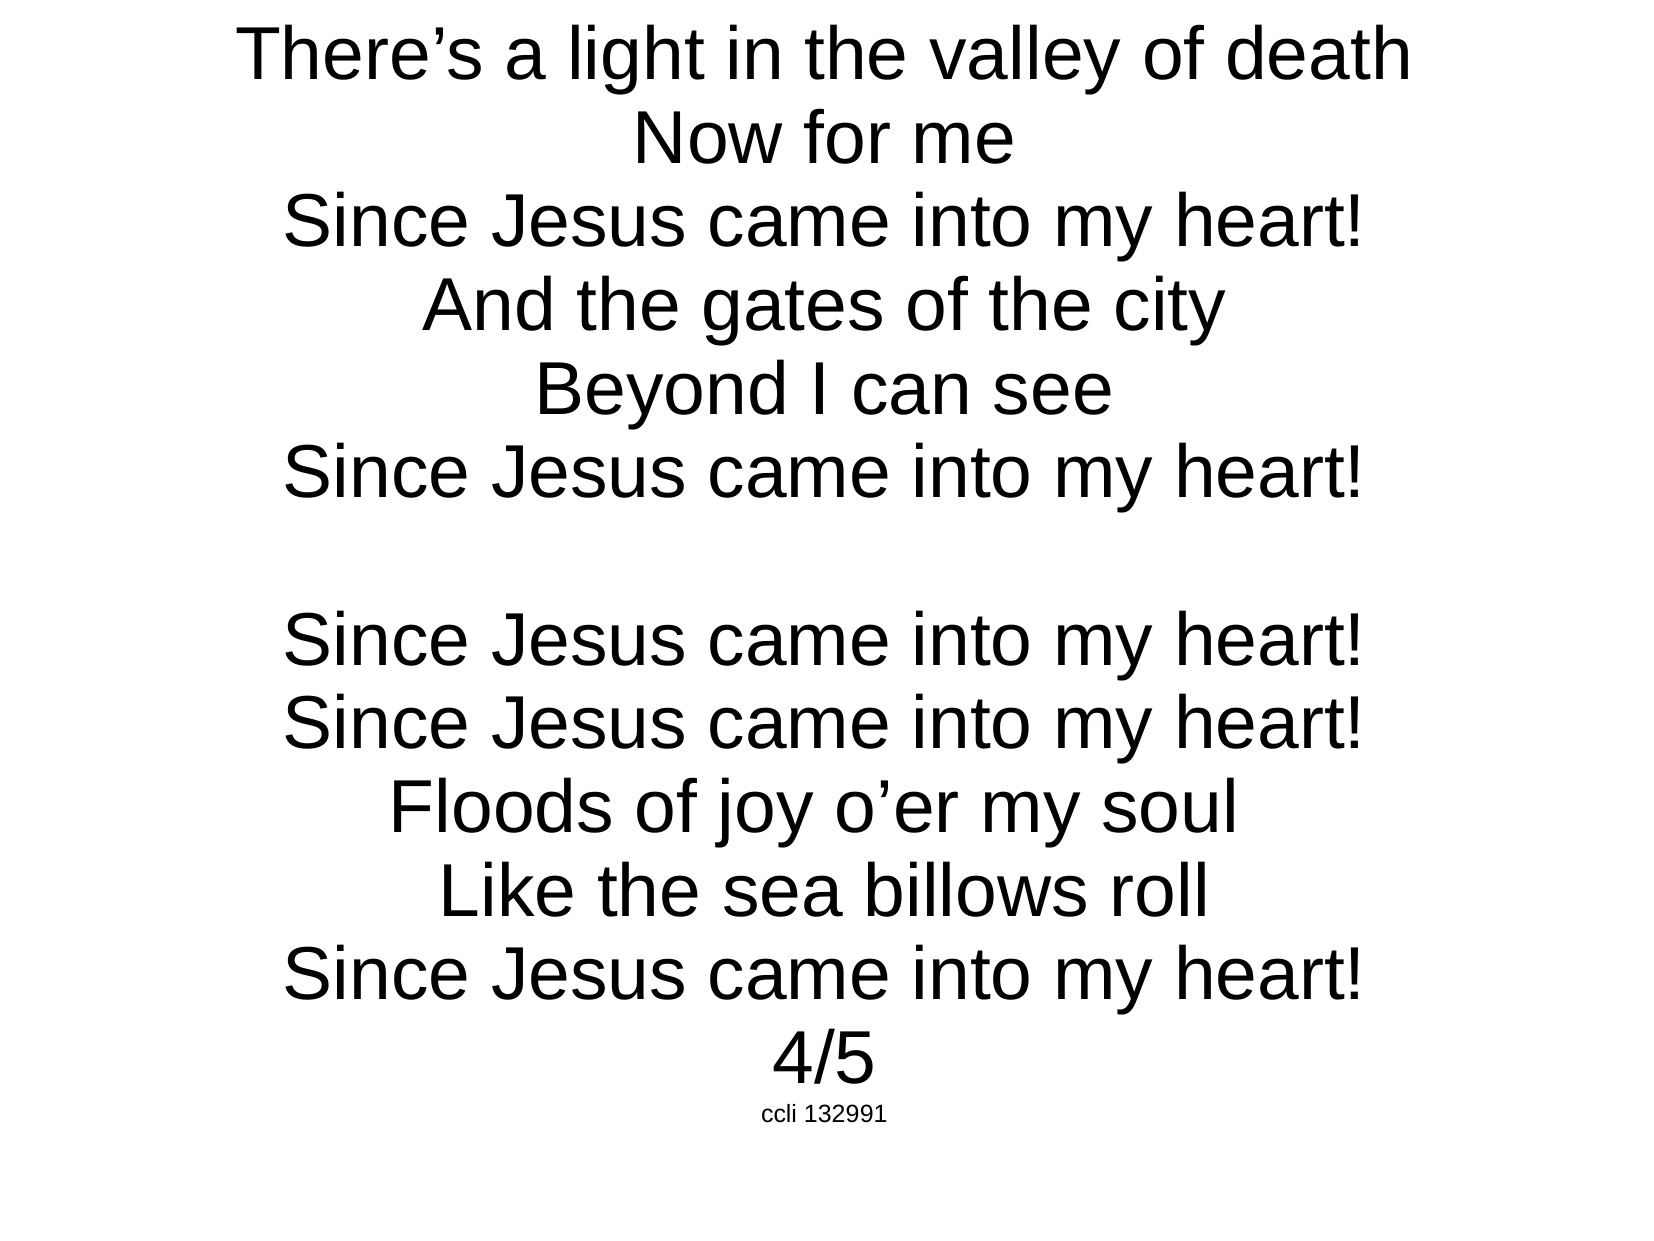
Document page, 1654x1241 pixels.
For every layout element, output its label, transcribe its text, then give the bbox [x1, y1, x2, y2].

text_box There’s a light in the valley of death Now for me Since Jesus came into my heart! And the gates of the city Beyond I can see Since Jesus came into my heart! Since Jesus came into my heart! Since Jesus came into my heart! Floods of joy o’er my soul Like the sea billows roll Since Jesus came into my heart! 4/5 ccli 132991 [27, 0, 1622, 1241]
